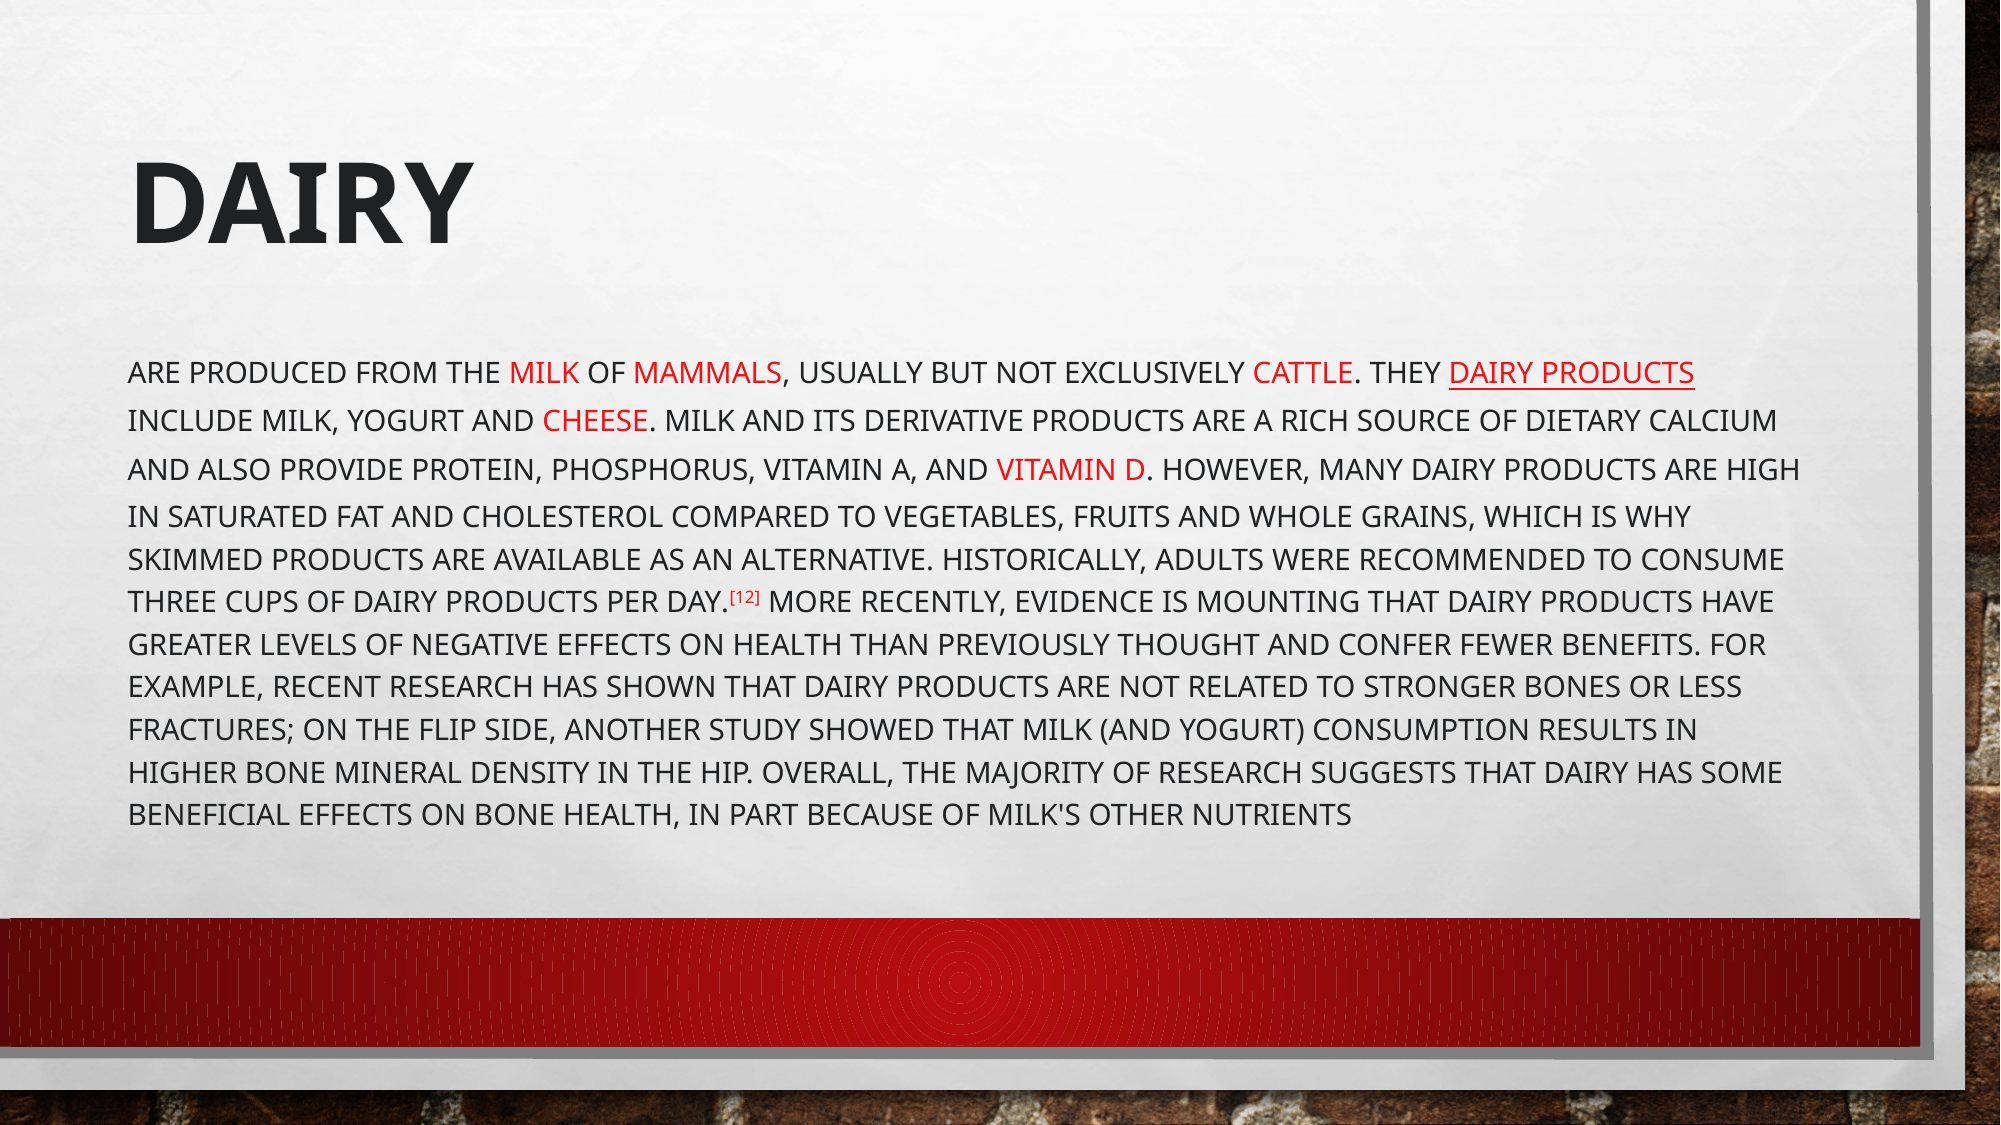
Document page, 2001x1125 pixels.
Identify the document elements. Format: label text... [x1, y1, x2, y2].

list Dairy products are produced from the milk of mammals, usually but not exclusively cattle. They include milk, yogurt and cheese. Milk and its derivative products are a rich source of dietary calcium and also provide protein, phosphorus, vitamin A, and vitamin D. However, many dairy products are high in saturated fat and cholesterol compared to vegetables, fruits and whole grains, which is why skimmed products are available as an alternative. Historically, adults were recommended to consume three cups of dairy products per day.[12] More recently, evidence is mounting that dairy products have greater levels of negative effects on health than previously thought and confer fewer benefits. For example, recent research has shown that dairy products are not related to stronger bones or less fractures; on the flip side, another study showed that milk (and yogurt) consumption results in higher bone mineral density in the hip. Overall, the majority of research suggests that dairy has some beneficial effects on bone health, in part because of milk's other nutrients [112, 338, 1818, 882]
title Dairy [112, 112, 1818, 302]
picture [0, 0, 2000, 1125]
